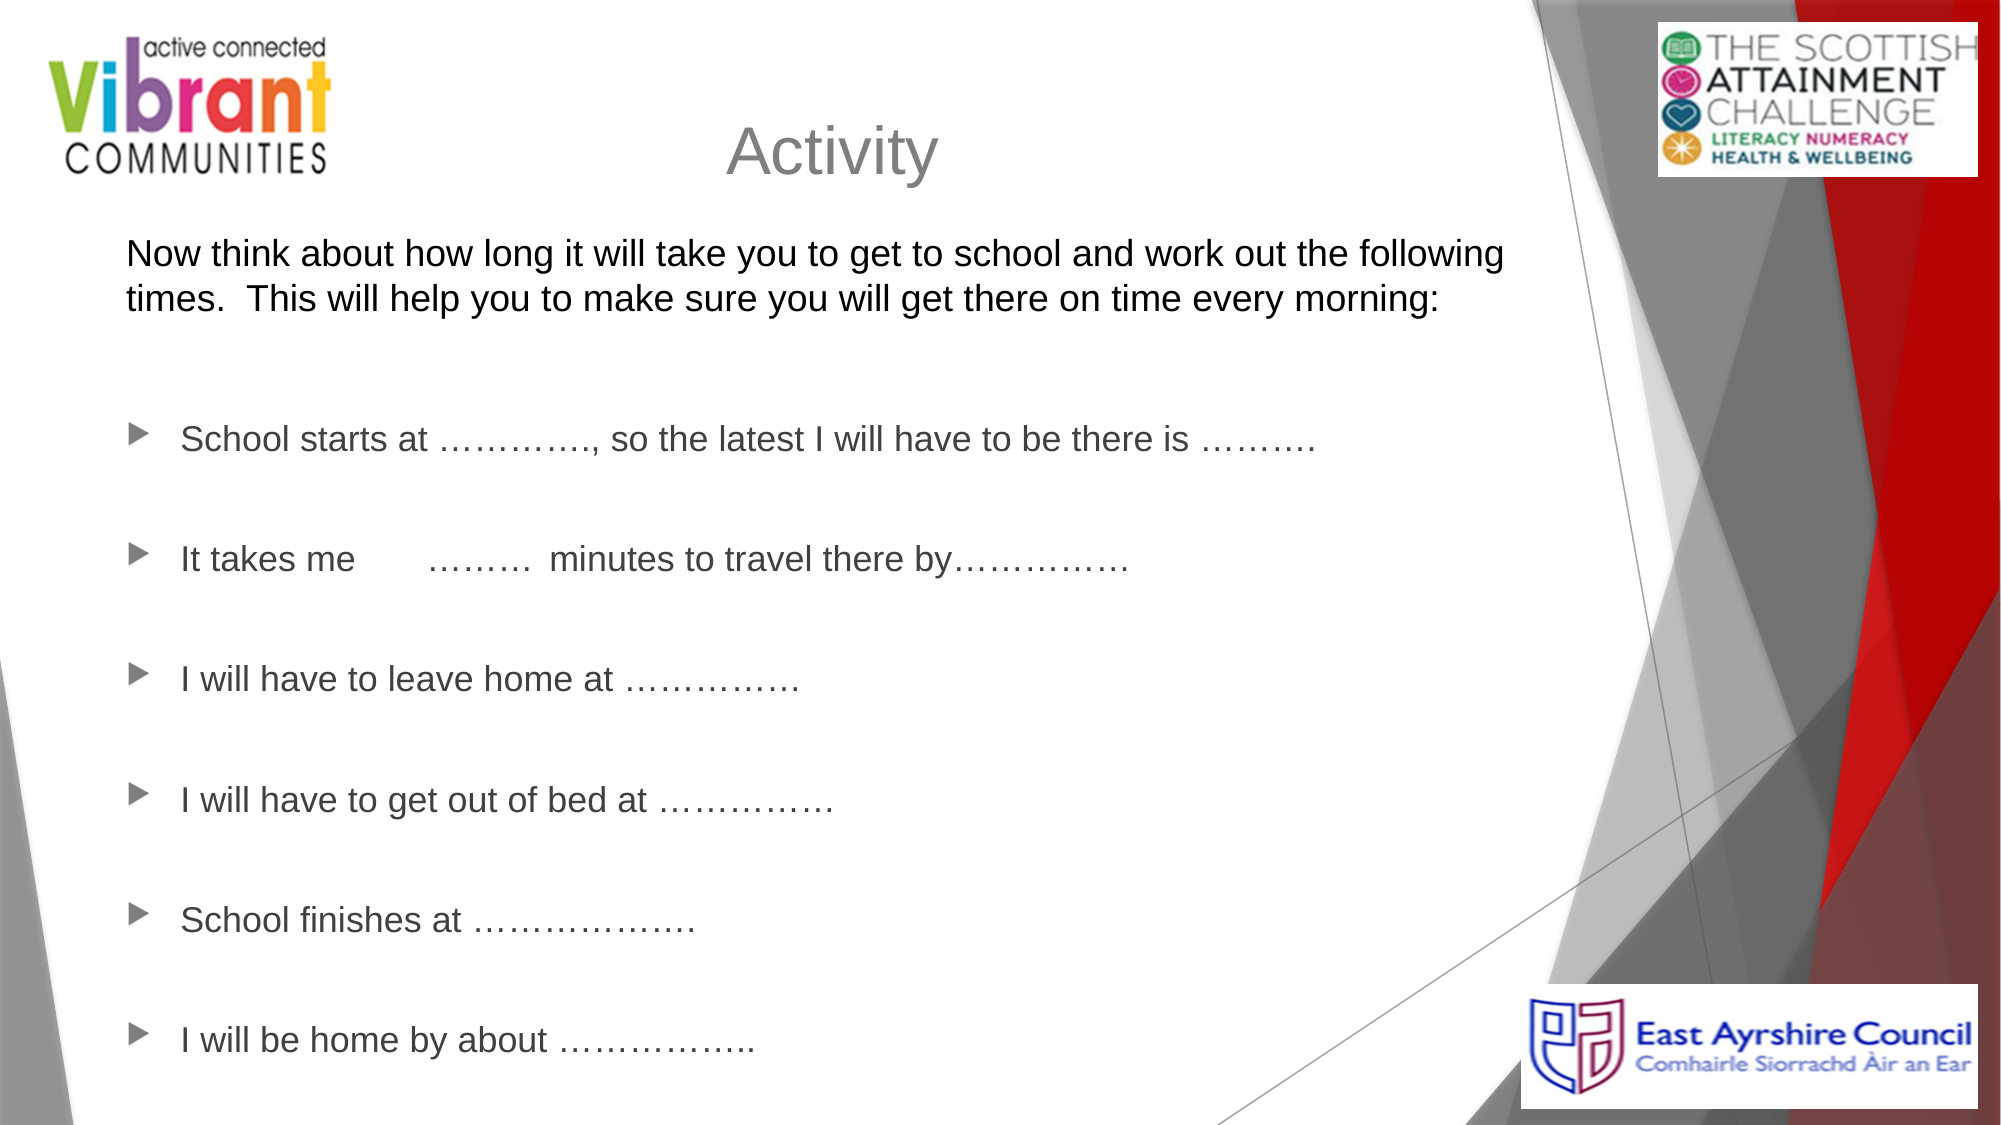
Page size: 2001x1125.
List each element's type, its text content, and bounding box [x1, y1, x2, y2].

title Activity Now think about how long it will take you to get to school and work out the following times. This will help you to make sure you will get there on time every morning: [111, 99, 1522, 354]
picture [1520, 984, 1978, 1110]
list School starts at …………., so the latest I will have to be there is ………. It takes me ……… minutes to travel there by…………… I will have to leave home at …………… I will have to get out of bed at …………… School finishes at ………………. I will be home by about …………….. [111, 354, 1522, 1075]
picture [1657, 22, 1978, 178]
picture [46, 34, 334, 178]
